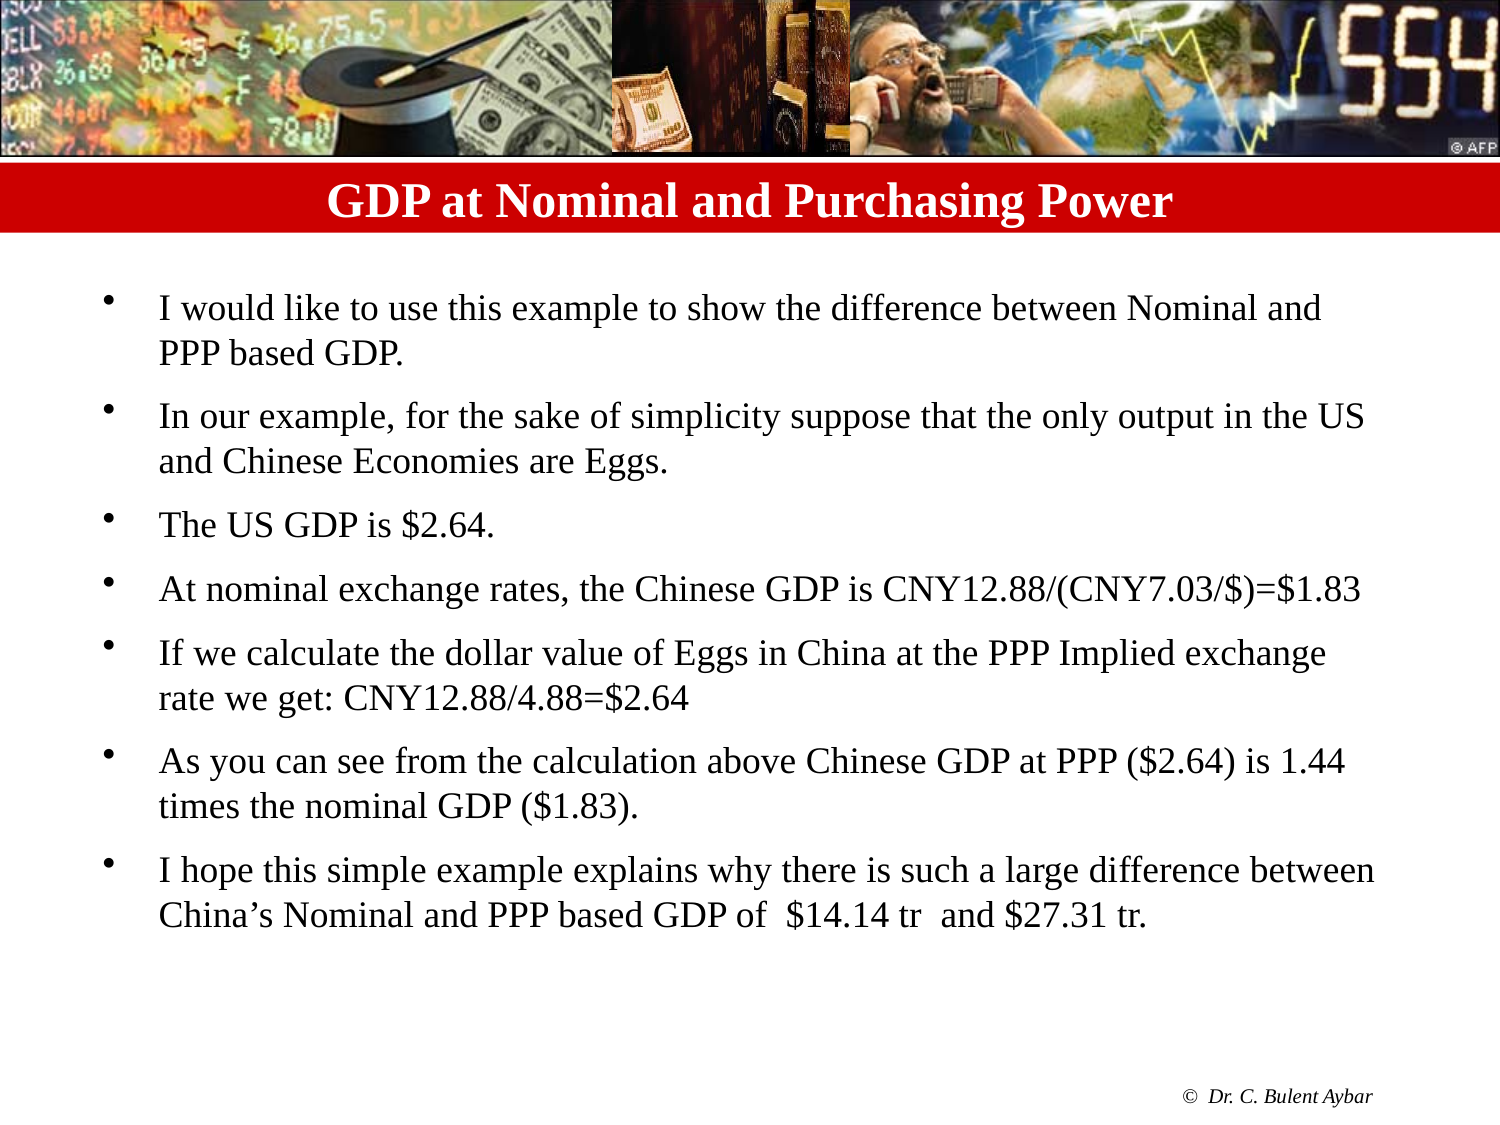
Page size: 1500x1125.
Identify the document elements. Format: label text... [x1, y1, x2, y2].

title GDP at Nominal and Purchasing Power [0, 162, 1500, 233]
picture [0, 0, 1500, 157]
list I would like to use this example to show the difference between Nominal and PPP based GDP. In our example, for the sake of simplicity suppose that the only output in the US and Chinese Economies are Eggs. The US GDP is $2.64. At nominal exchange rates, the Chinese GDP is CNY12.88/(CNY7.03/$)=$1.83 If we calculate the dollar value of Eggs in China at the PPP Implied exchange rate we get: CNY12.88/4.88=$2.64 As you can see from the calculation above Chinese GDP at PPP ($2.64) is 1.44 times the nominal GDP ($1.83). I hope this simple example explains why there is such a large difference between China’s Nominal and PPP based GDP of $14.14 tr and $27.31 tr. [87, 275, 1400, 1068]
